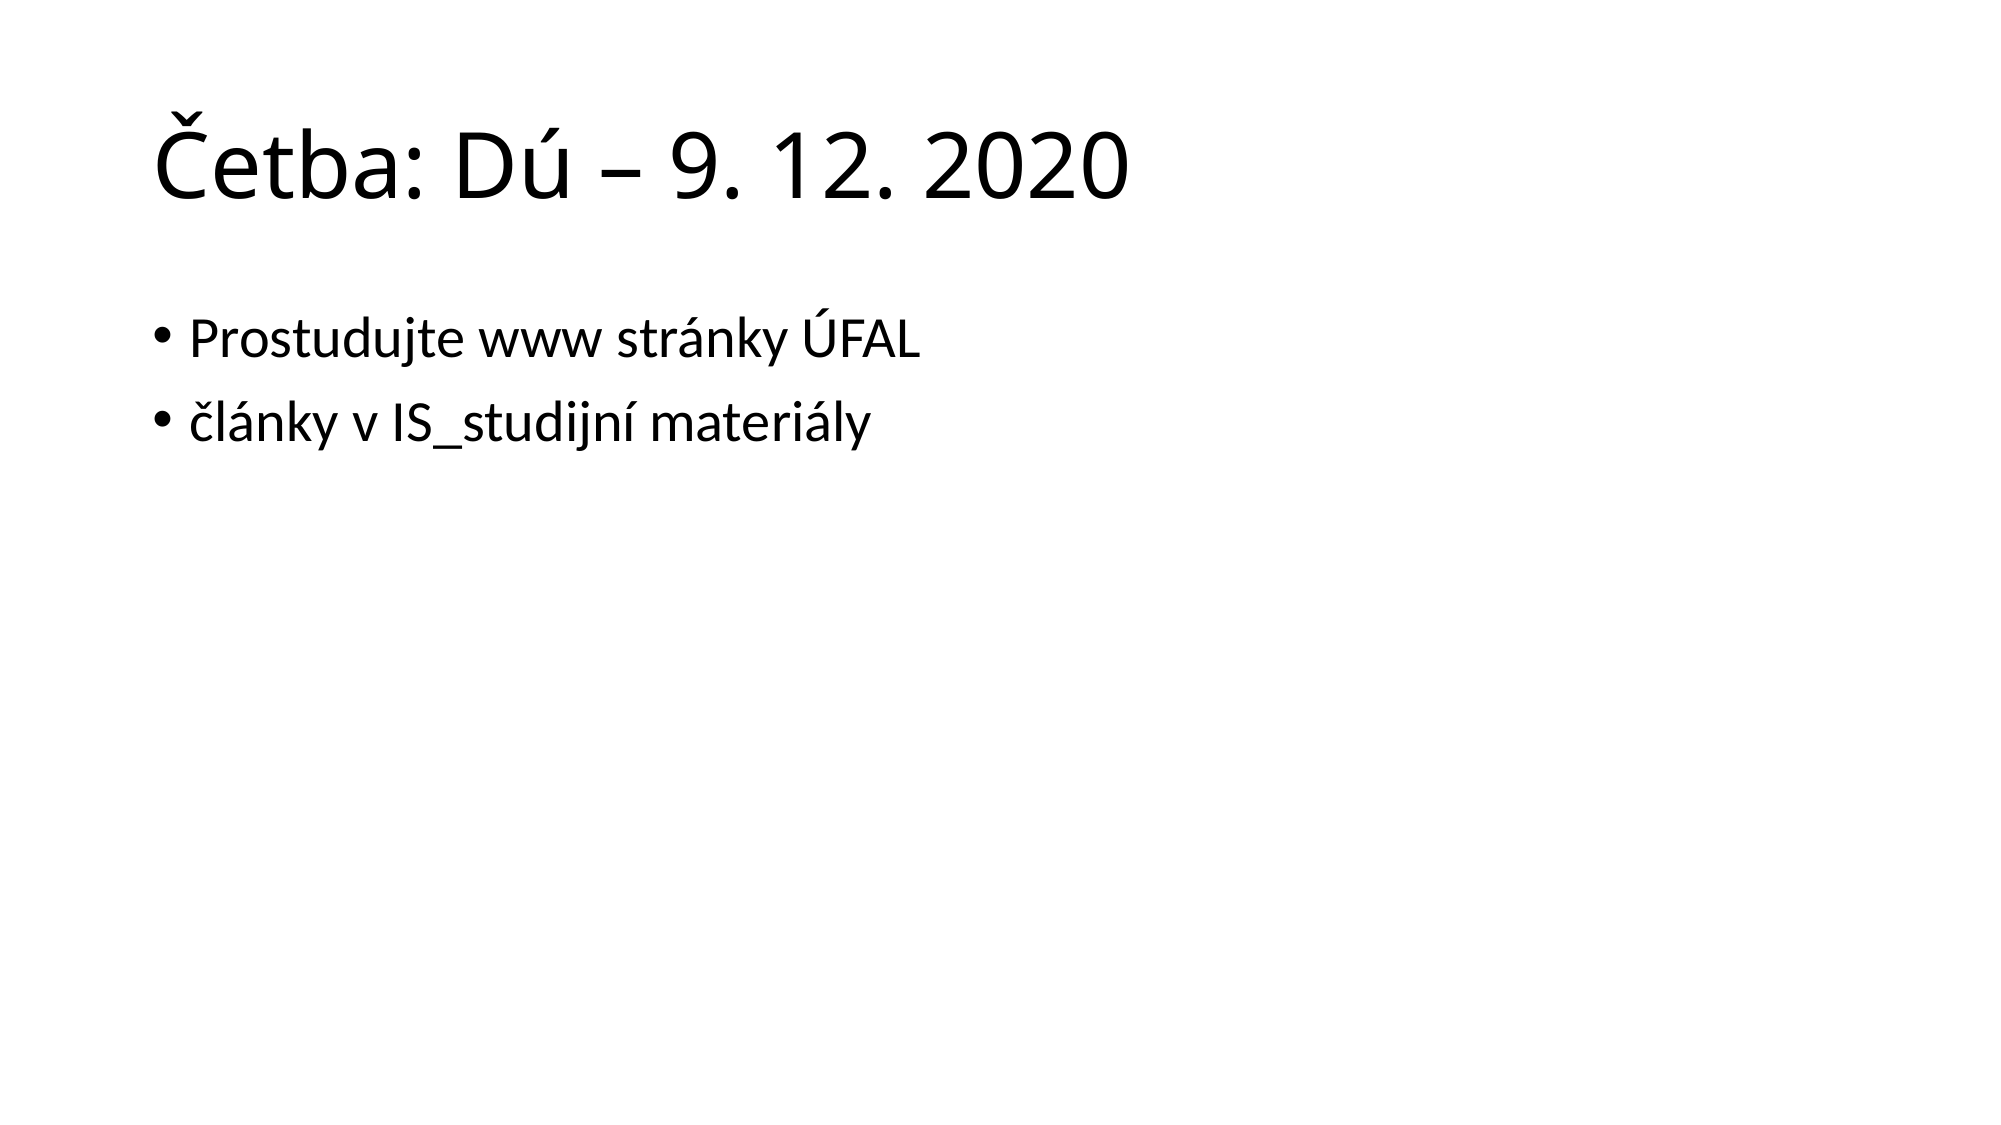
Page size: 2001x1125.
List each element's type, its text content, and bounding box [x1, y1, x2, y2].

title Četba: Dú – 9. 12. 2020 [137, 59, 1863, 278]
list Prostudujte www stránky ÚFAL články v IS_studijní materiály [137, 299, 1863, 1014]
